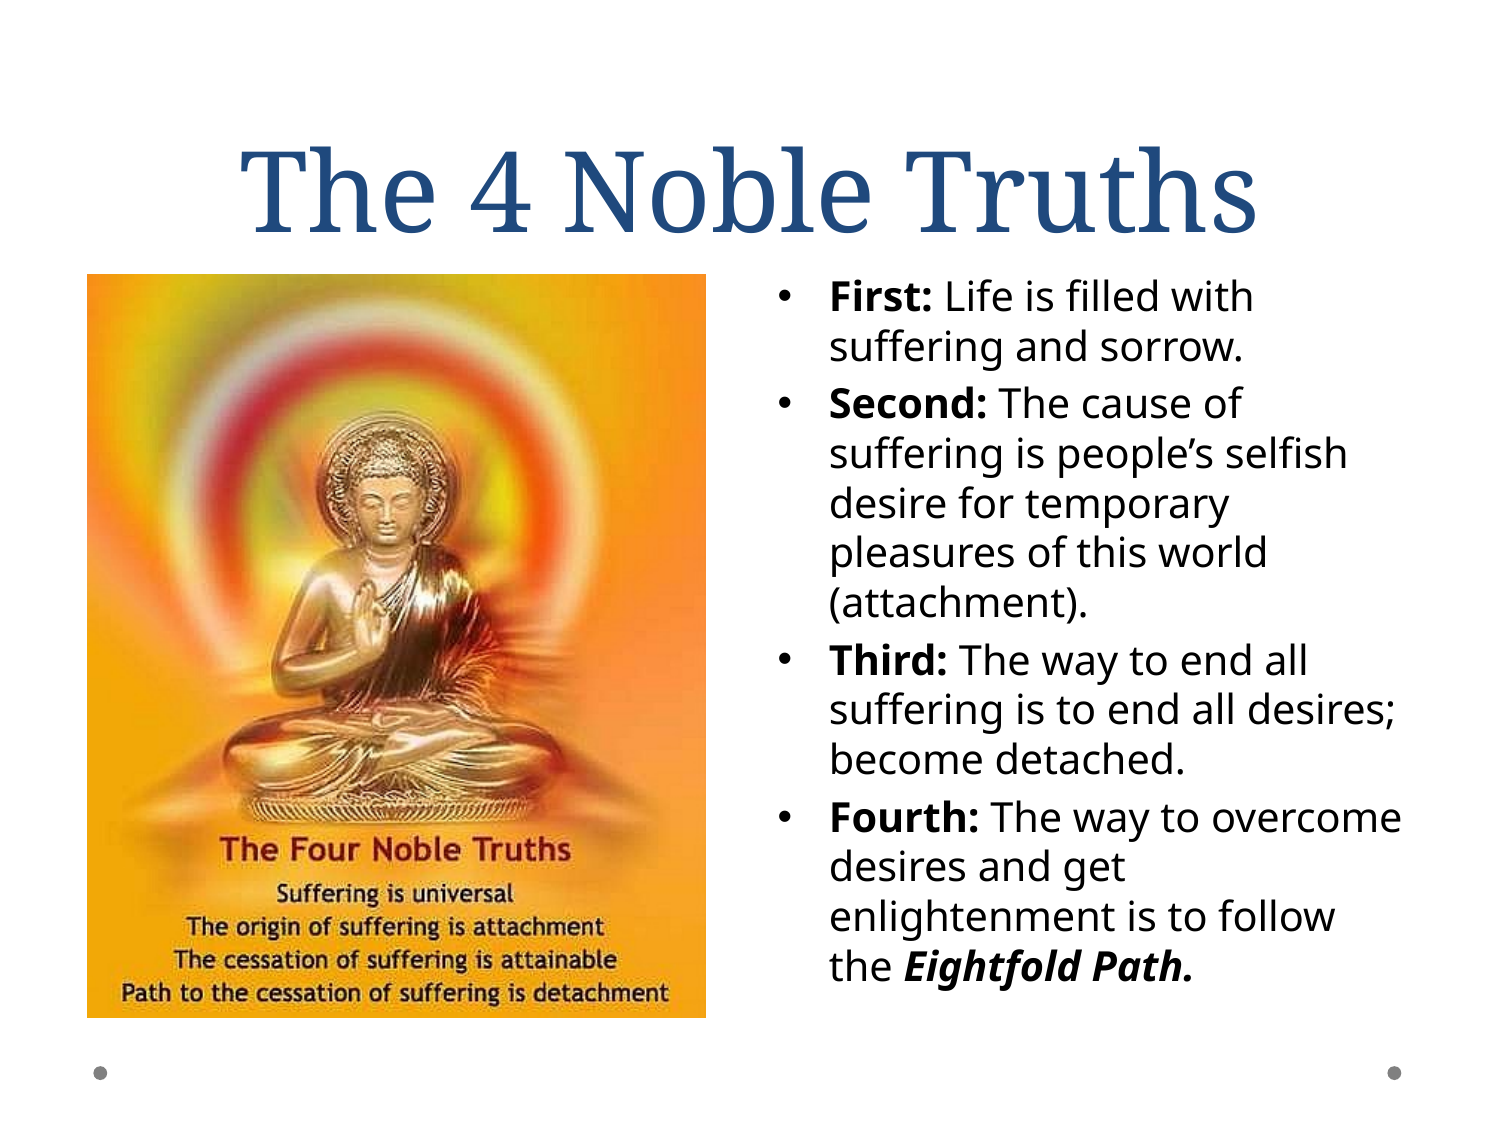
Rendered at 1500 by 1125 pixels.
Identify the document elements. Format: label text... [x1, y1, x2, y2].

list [87, 274, 706, 1018]
list First: Life is filled with suffering and sorrow. Second: The cause of suffering is people’s selfish desire for temporary pleasures of this world (attachment). Third: The way to end all suffering is to end all desires; become detached. Fourth: The way to overcome desires and get enlightenment is to follow the Eightfold Path. [762, 262, 1425, 1005]
title The 4 Noble Truths [75, 0, 1425, 263]
